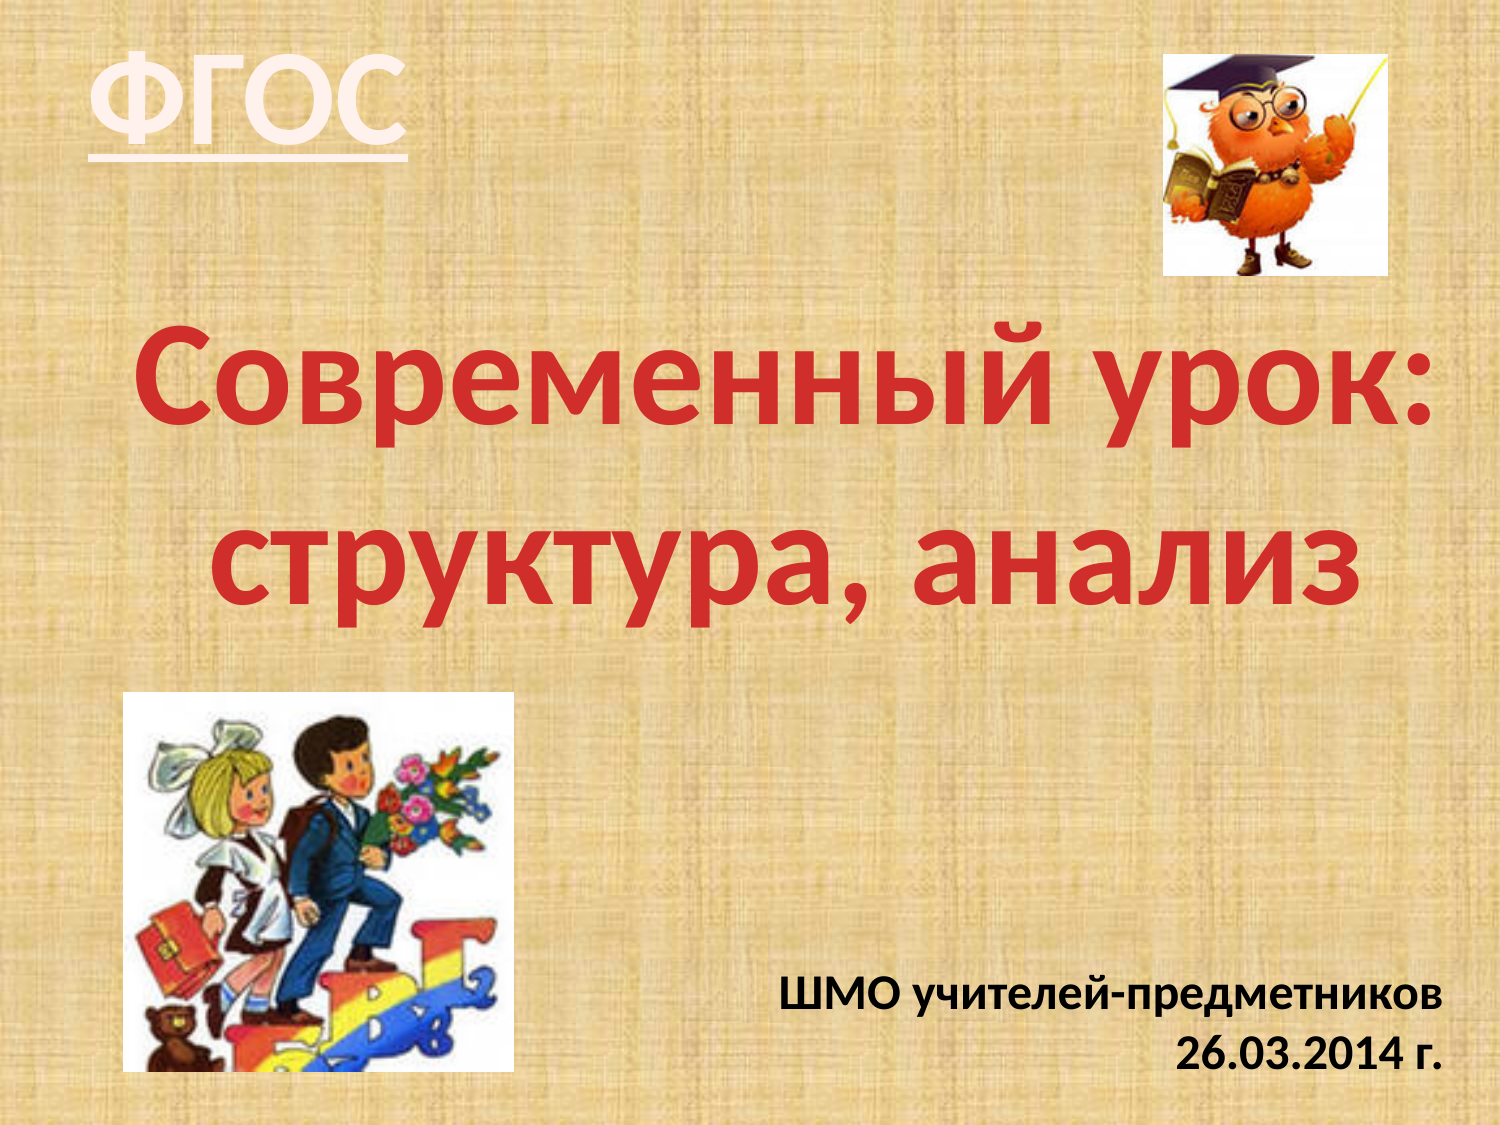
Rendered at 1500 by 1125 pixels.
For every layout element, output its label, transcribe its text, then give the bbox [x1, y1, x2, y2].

text_box Современный урок: структура, анализ [118, 267, 1457, 643]
text_box ФГОС [0, 0, 497, 180]
text_box ШМО учителей-предметников 26.03.2014 г. [584, 952, 1459, 1087]
picture [0, 0, 1500, 1125]
